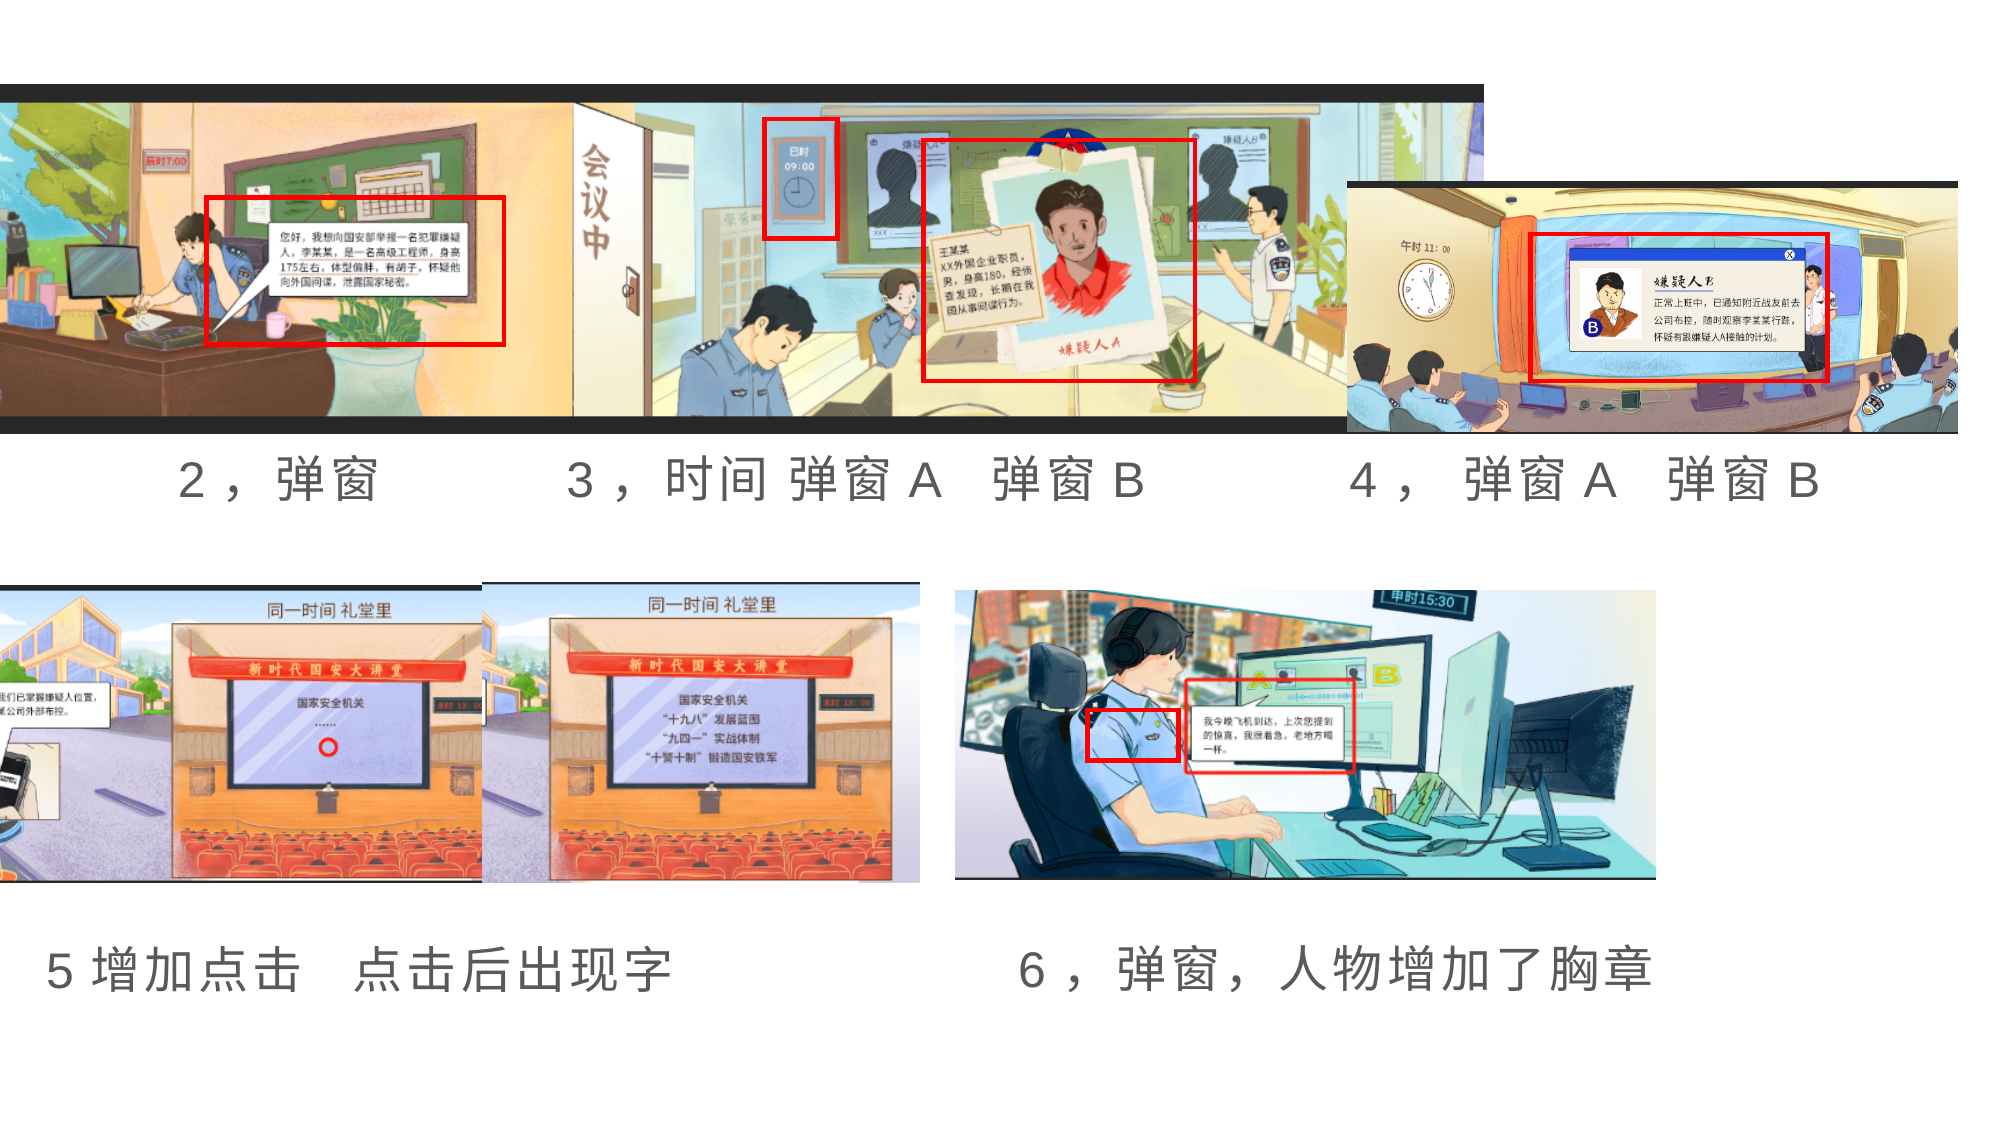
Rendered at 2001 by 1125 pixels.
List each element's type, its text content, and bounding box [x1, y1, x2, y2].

picture [954, 590, 1657, 881]
text_box 6，弹窗，人物增加了胸章 [955, 924, 1717, 1006]
picture [0, 84, 1959, 434]
text_box 2，弹窗 3，时间 弹窗A 弹窗B 4， 弹窗A 弹窗B [40, 434, 1958, 575]
picture [0, 582, 920, 884]
text_box 5增加点击 点击后出现字 [0, 924, 854, 1066]
